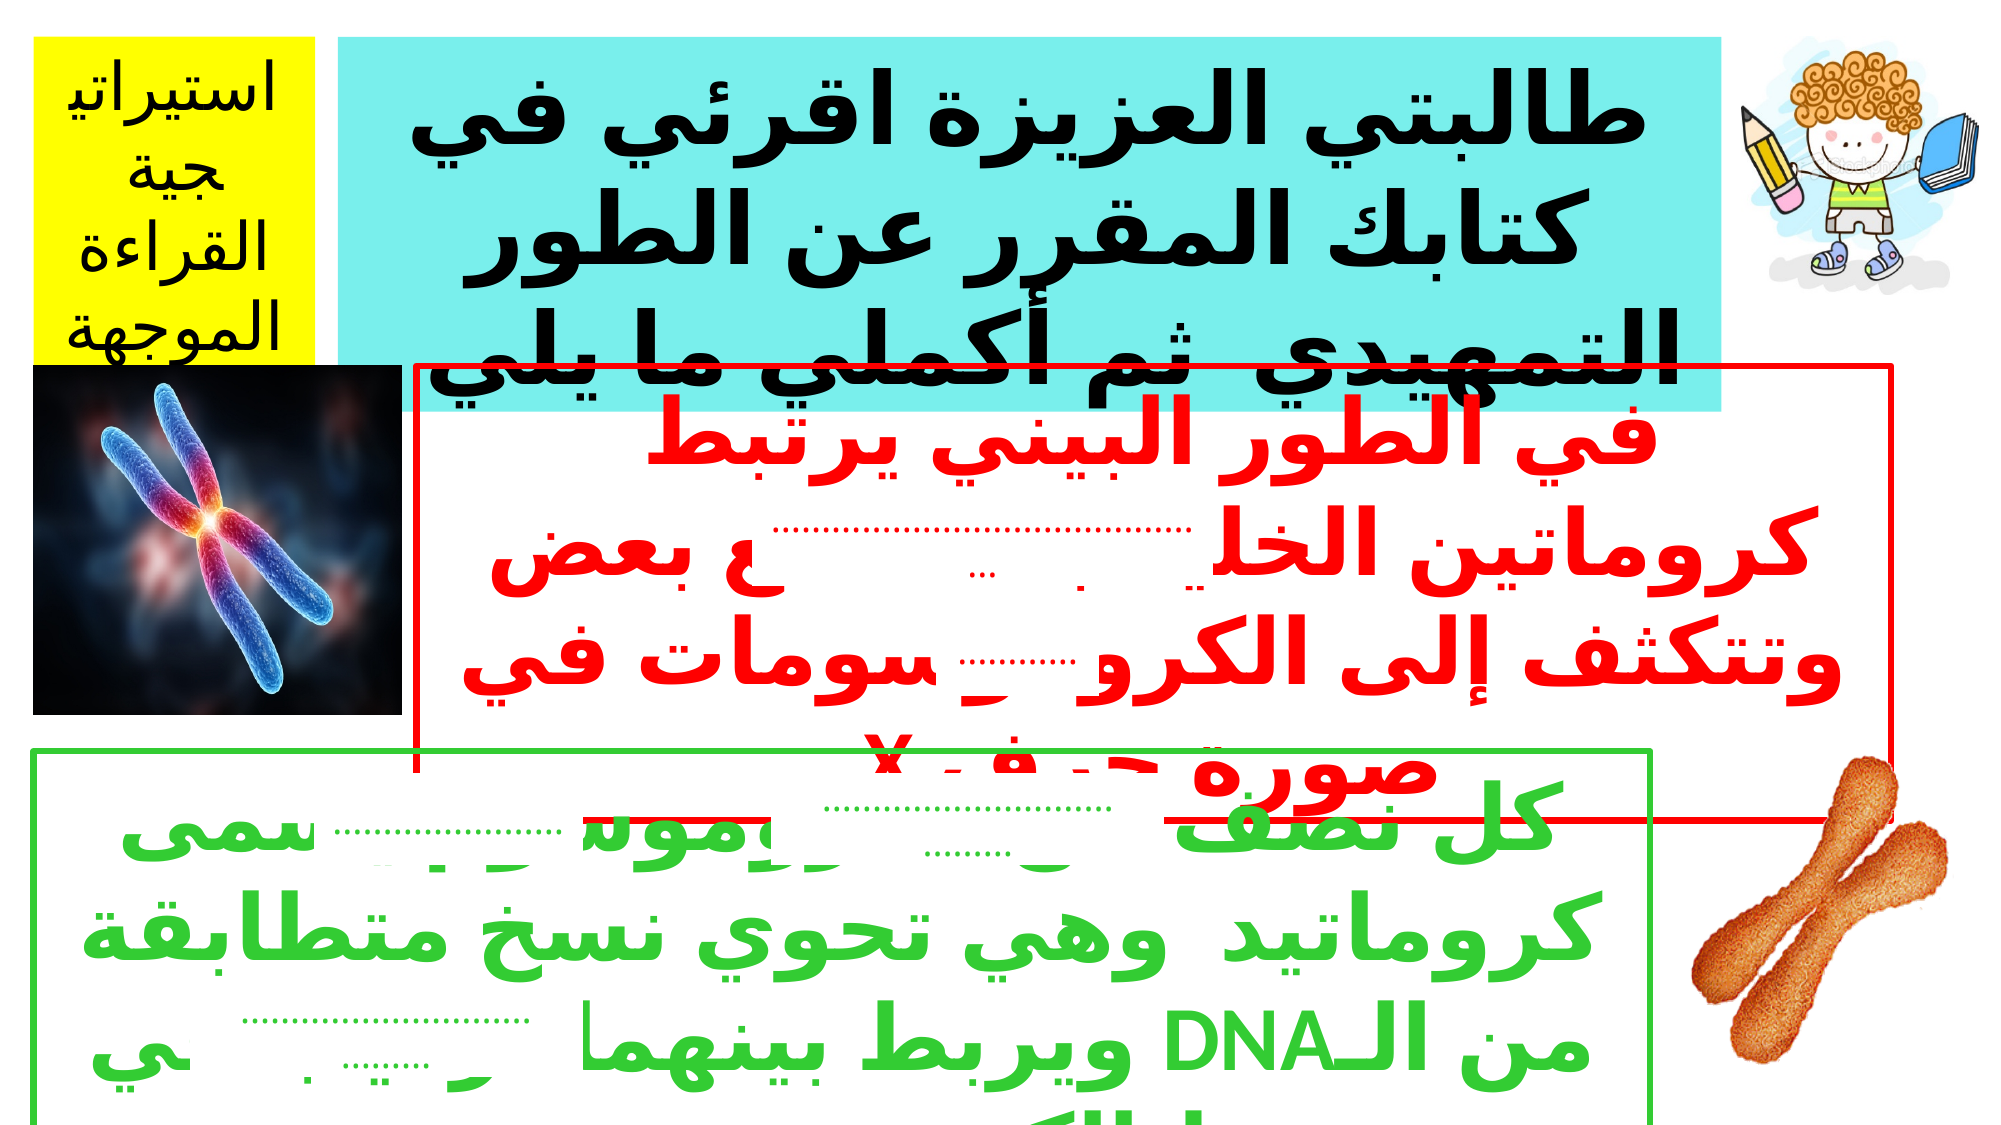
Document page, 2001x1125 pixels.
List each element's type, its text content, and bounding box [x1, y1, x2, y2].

picture [1741, 36, 1979, 295]
text_box ………………………..……… [771, 773, 1164, 865]
text_box ………… [936, 604, 1099, 696]
text_box ………………………..……… [190, 985, 583, 1077]
text_box كل نصف من الكروموسوم يسمى كروماتيد وهي تحوي نسخ متطابقة من الـDNA ويربط بينهما تركيب في وسط الكروموسوم يسمى السنترومير [33, 751, 1650, 1125]
text_box ……………………………………… [752, 494, 1213, 586]
picture [33, 365, 402, 715]
picture [1672, 752, 1959, 1072]
text_box استيراتيجية القراءة الموجهة [33, 36, 316, 365]
text_box طالبتي العزيزة اقرئي في كتابك المقرر عن الطور التمهيدي ثم أكملي ما يلي [337, 36, 1722, 412]
text_box في الطور البيني يرتبط كروماتين الخلية بعضه مع بعض وتتكثف إلى الكروموسومات في صورة حرف X [416, 365, 1892, 821]
text_box …………..……… [314, 773, 583, 865]
